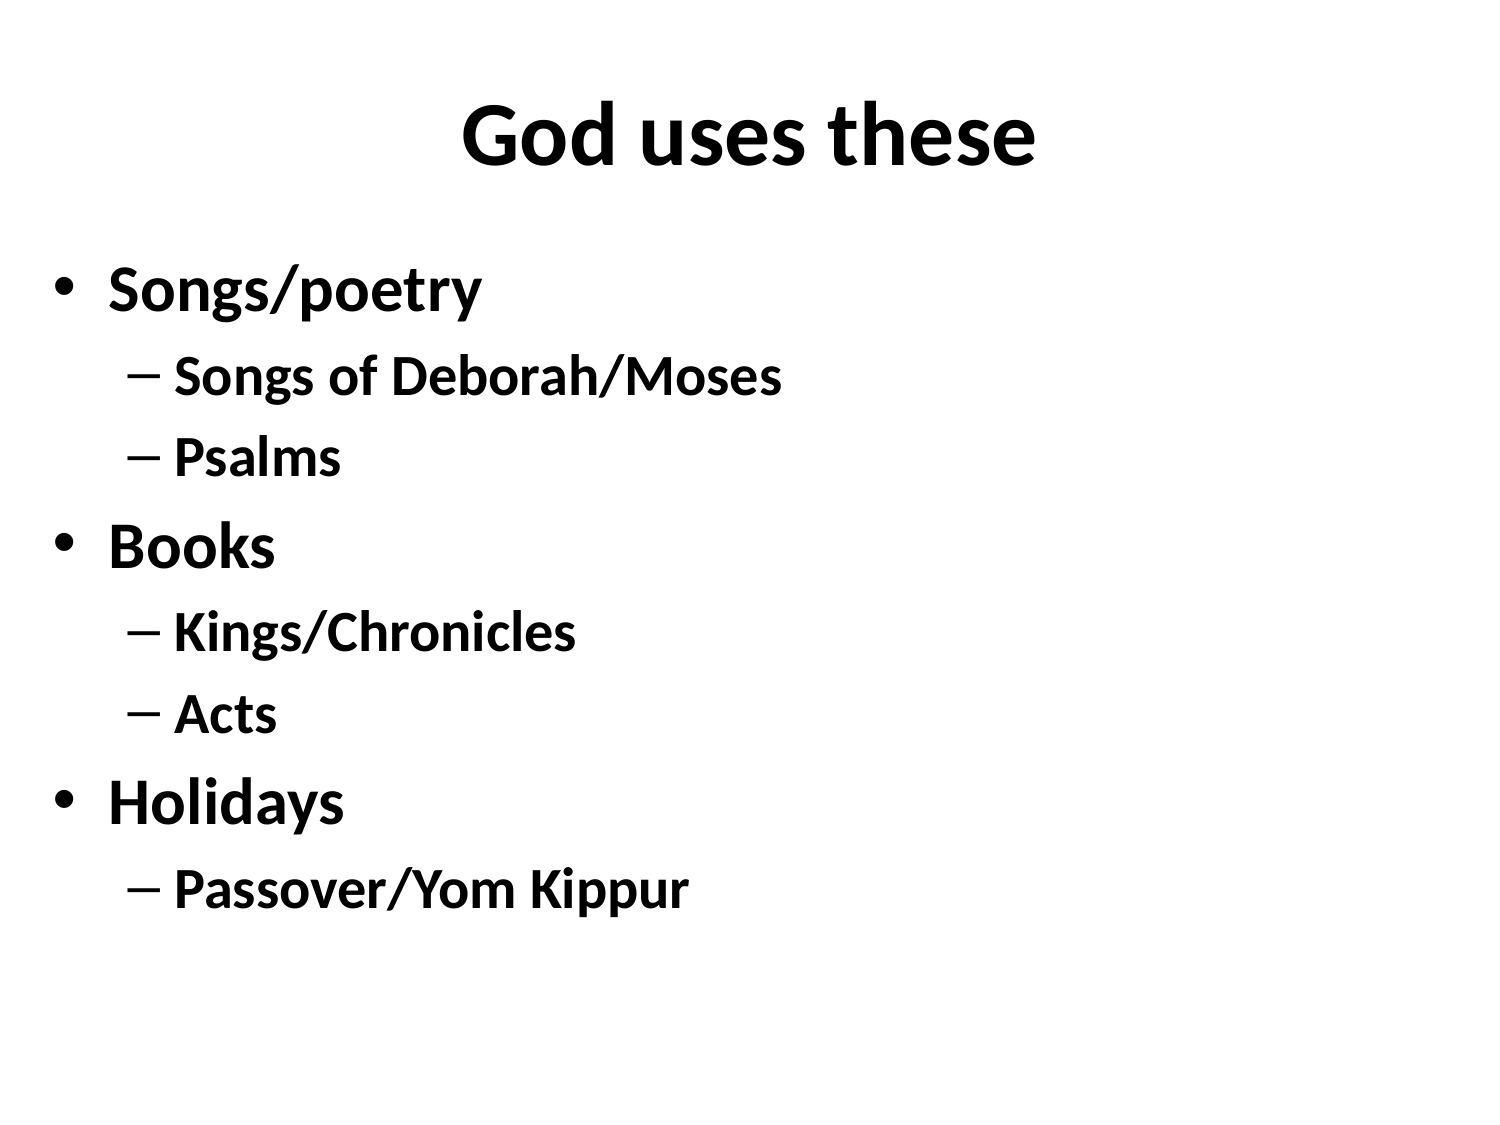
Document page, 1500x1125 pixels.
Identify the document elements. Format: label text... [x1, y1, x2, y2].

title God uses these [75, 45, 1425, 213]
list Songs/poetry Songs of Deborah/Moses Psalms Books Kings/Chronicles Acts Holidays Passover/Yom Kippur [37, 237, 1425, 1125]
